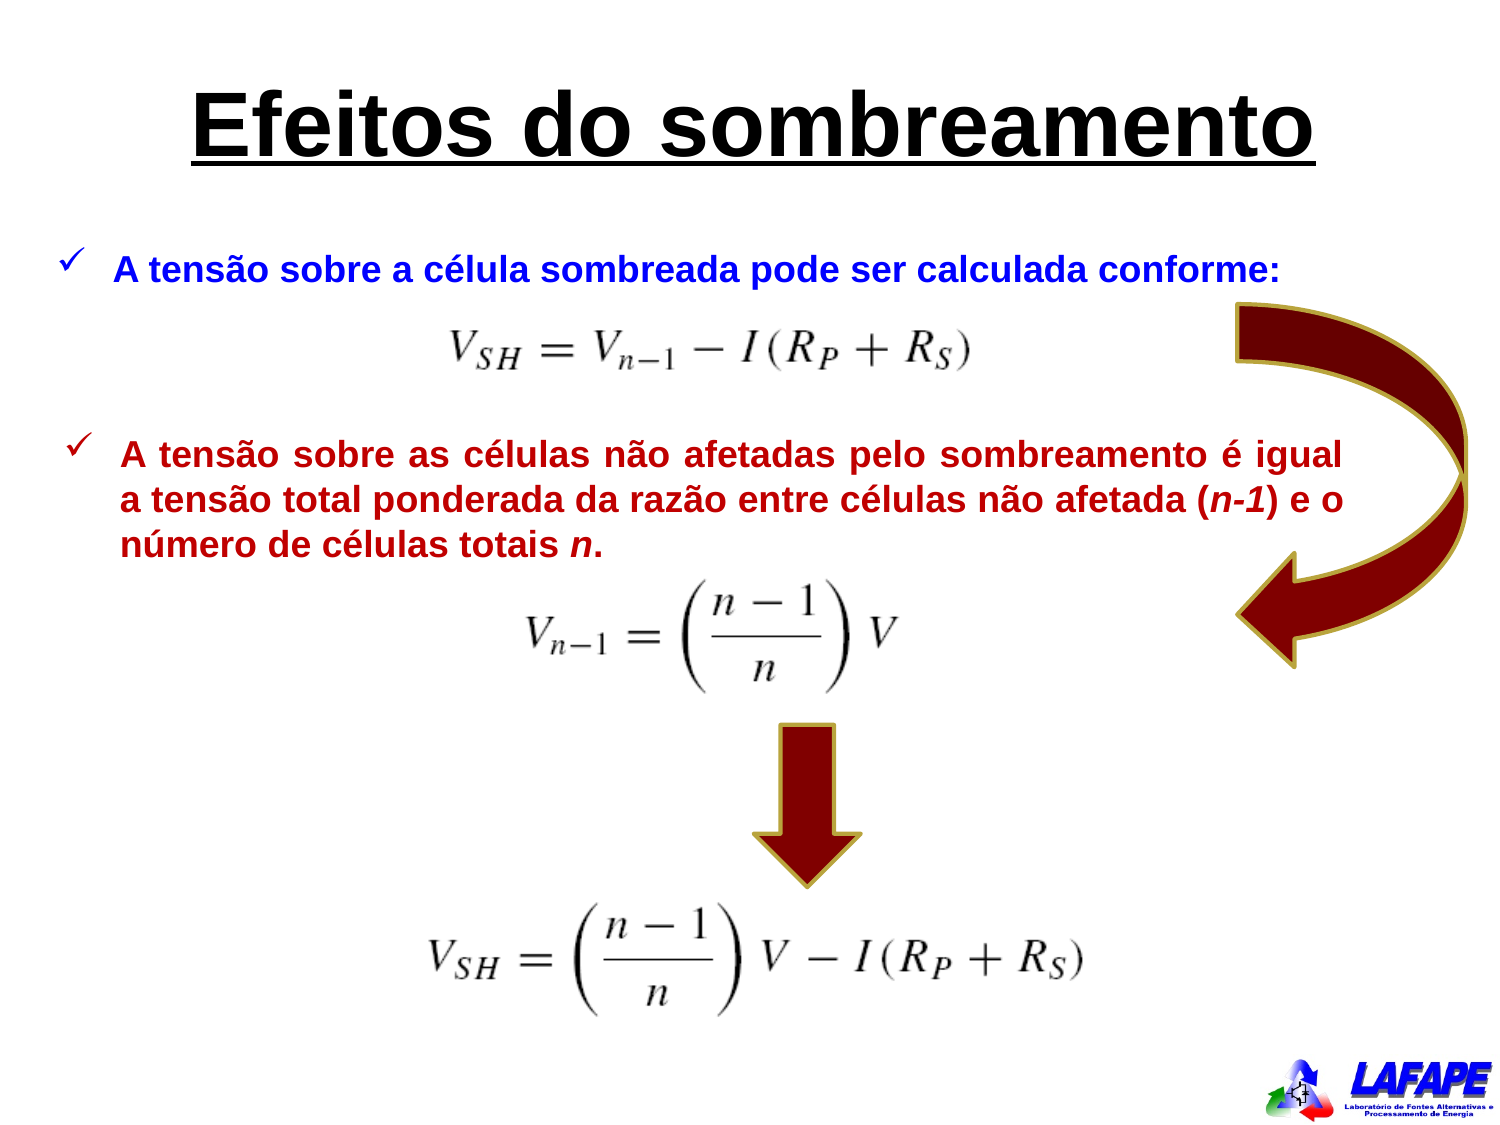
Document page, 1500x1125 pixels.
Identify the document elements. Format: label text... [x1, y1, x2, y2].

picture [494, 540, 950, 705]
list A tensão sobre a célula sombreada pode ser calculada conforme: [41, 237, 1352, 356]
text_box Efeitos do sombreamento [41, 42, 1467, 197]
picture [1260, 1054, 1500, 1124]
picture [429, 303, 982, 410]
picture [401, 887, 1106, 1029]
text_box A tensão sobre as células não afetadas pelo sombreamento é igual a tensão total ponderada da razão entre células não afetada (n-1) e o número de células totais n. [48, 422, 1359, 570]
text_box [751, 722, 863, 885]
text_box [1235, 301, 1469, 670]
